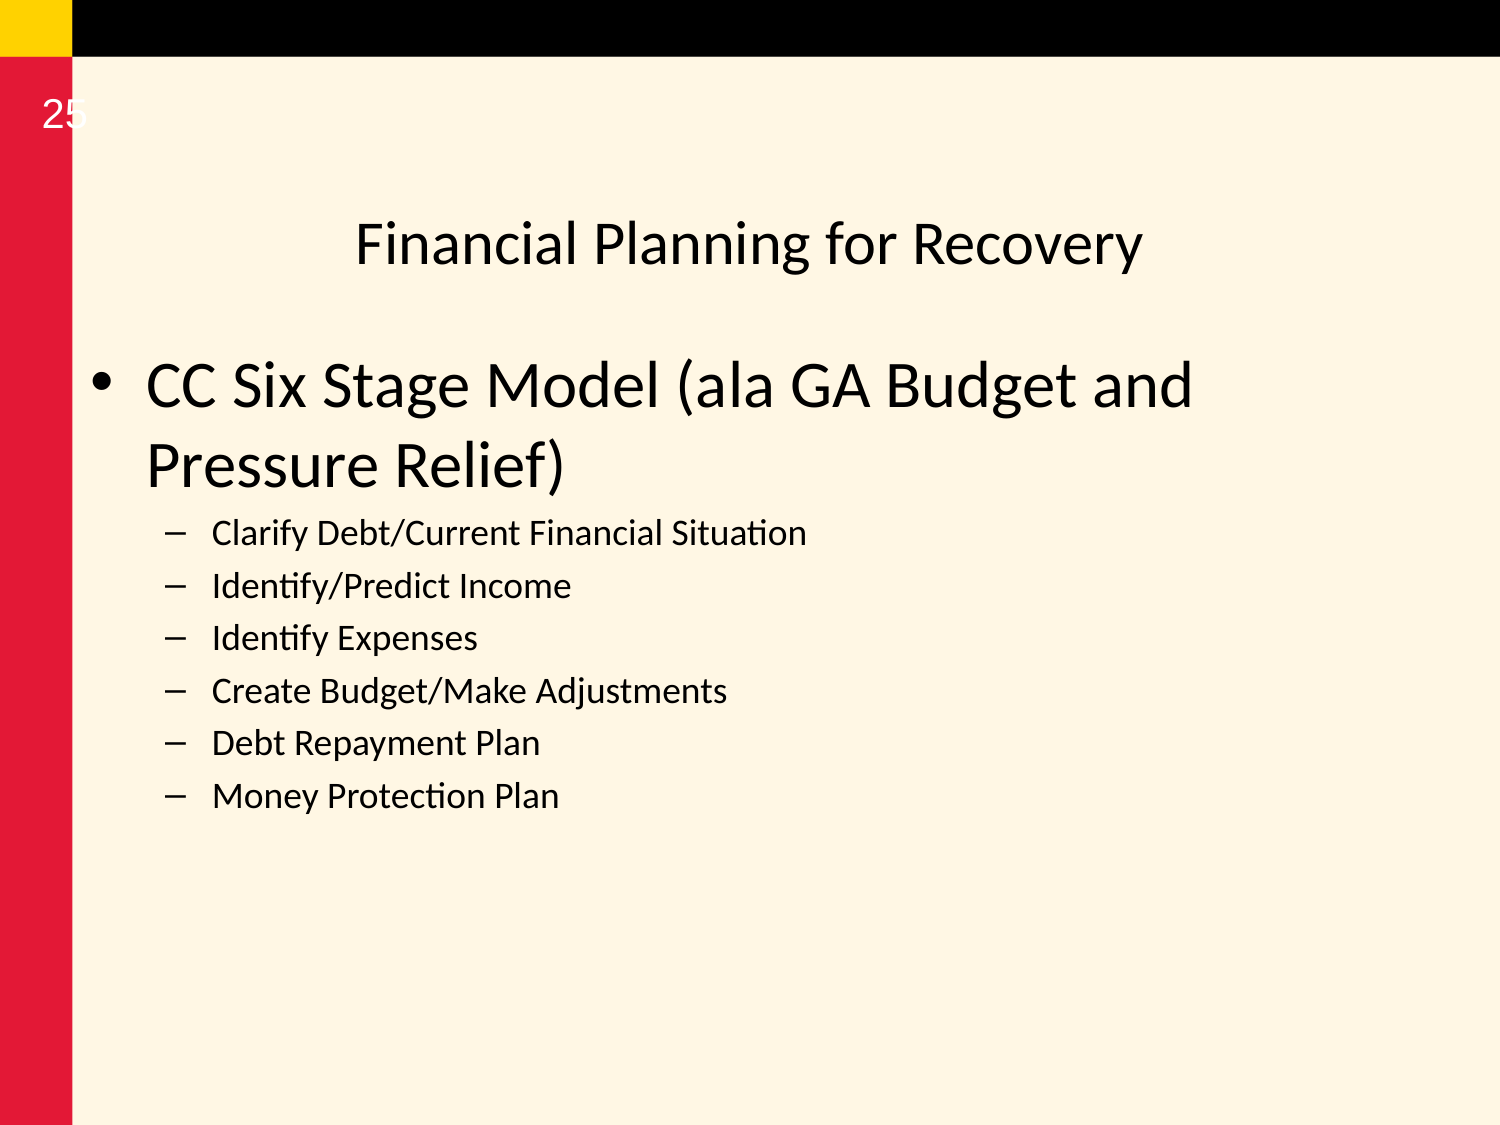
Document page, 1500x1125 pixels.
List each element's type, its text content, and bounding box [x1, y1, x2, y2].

slide_number 25 [0, 48, 104, 175]
title Financial Planning for Recovery [75, 145, 1425, 333]
list CC Six Stage Model (ala GA Budget and Pressure Relief) Clarify Debt/Current Financial Situation Identify/Predict Income Identify Expenses Create Budget/Make Adjustments Debt Repayment Plan Money Protection Plan [75, 333, 1425, 1005]
picture [0, 0, 1500, 1125]
